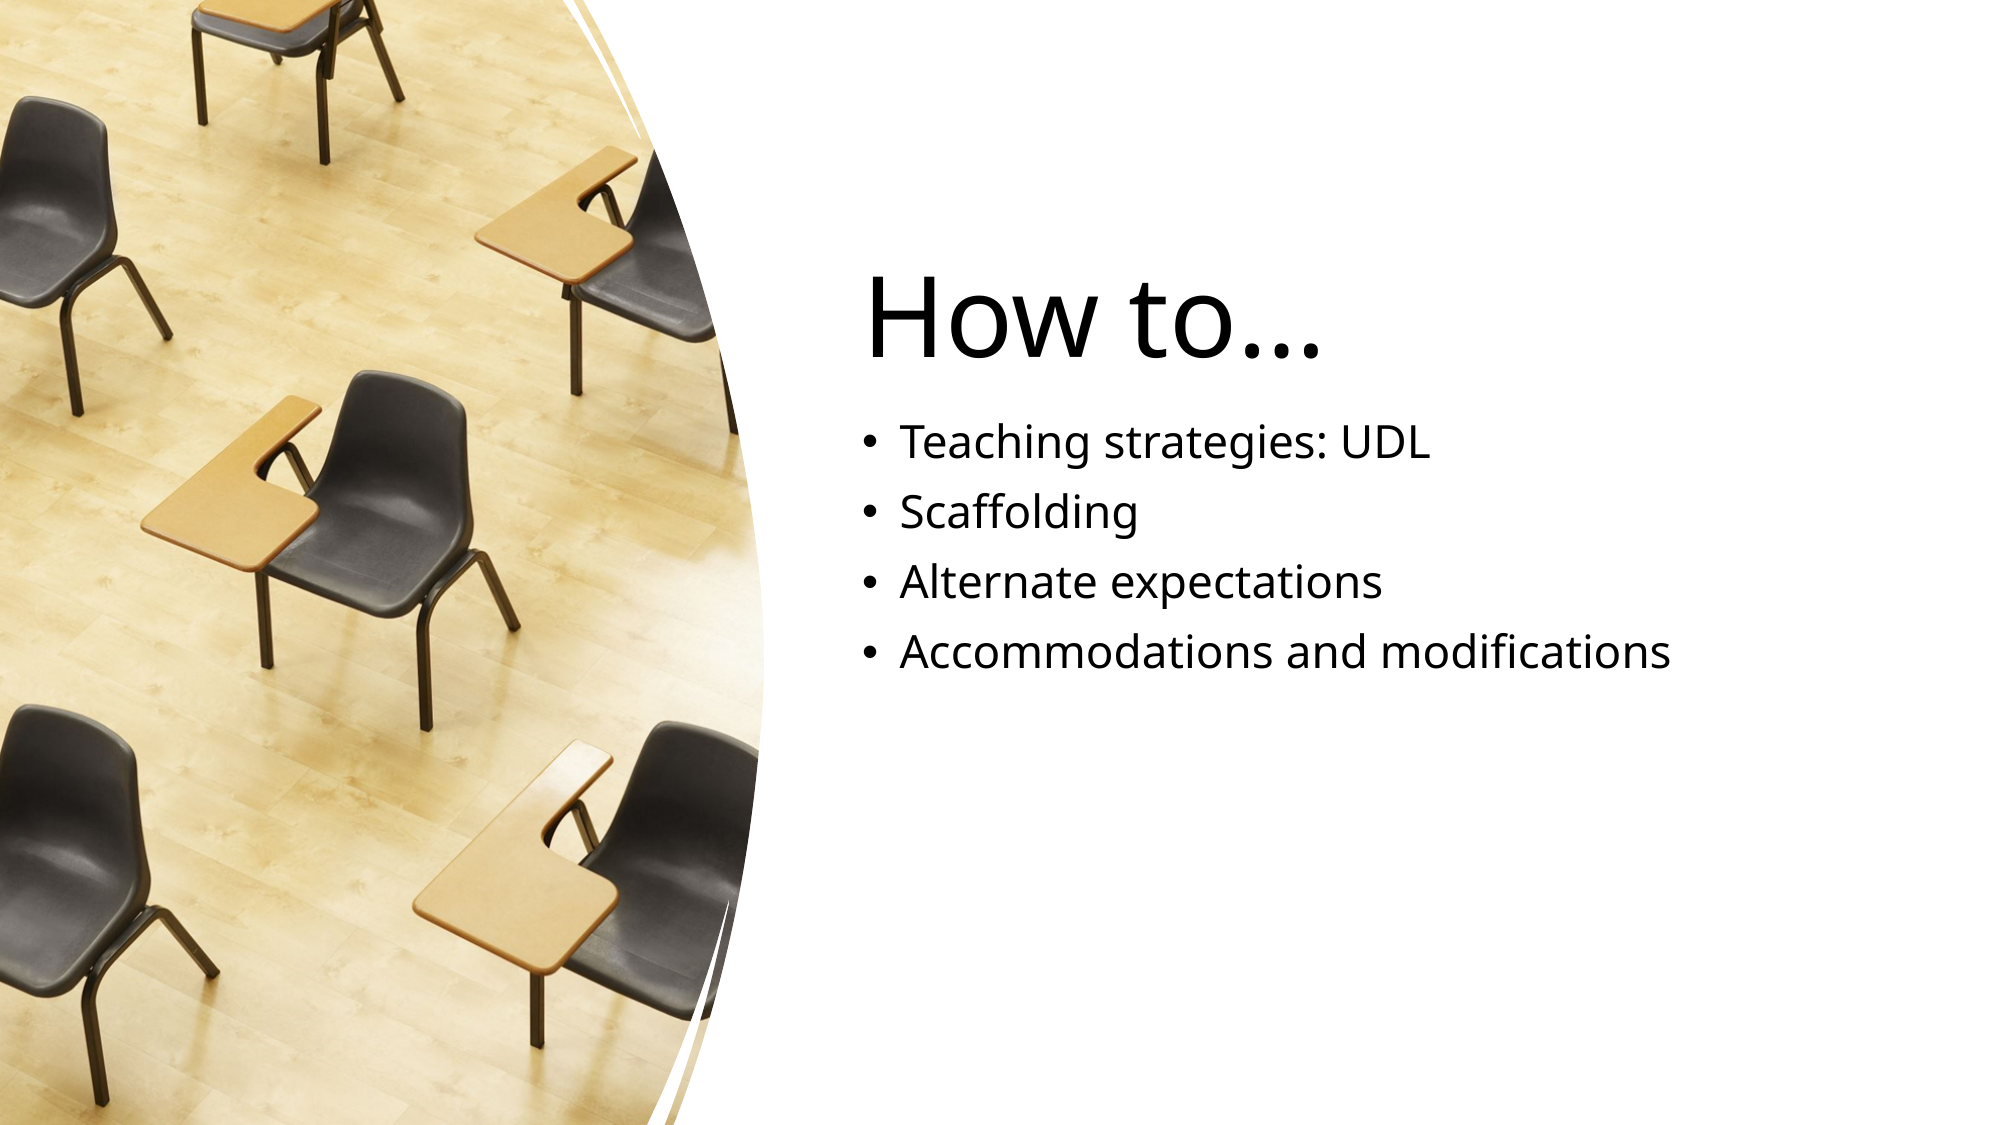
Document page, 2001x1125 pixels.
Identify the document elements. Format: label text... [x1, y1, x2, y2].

picture [0, 0, 764, 1125]
list Teaching strategies: UDL Scaffolding Alternate expectations Accommodations and modifications [847, 411, 1883, 1125]
title How to… [847, 171, 1883, 389]
